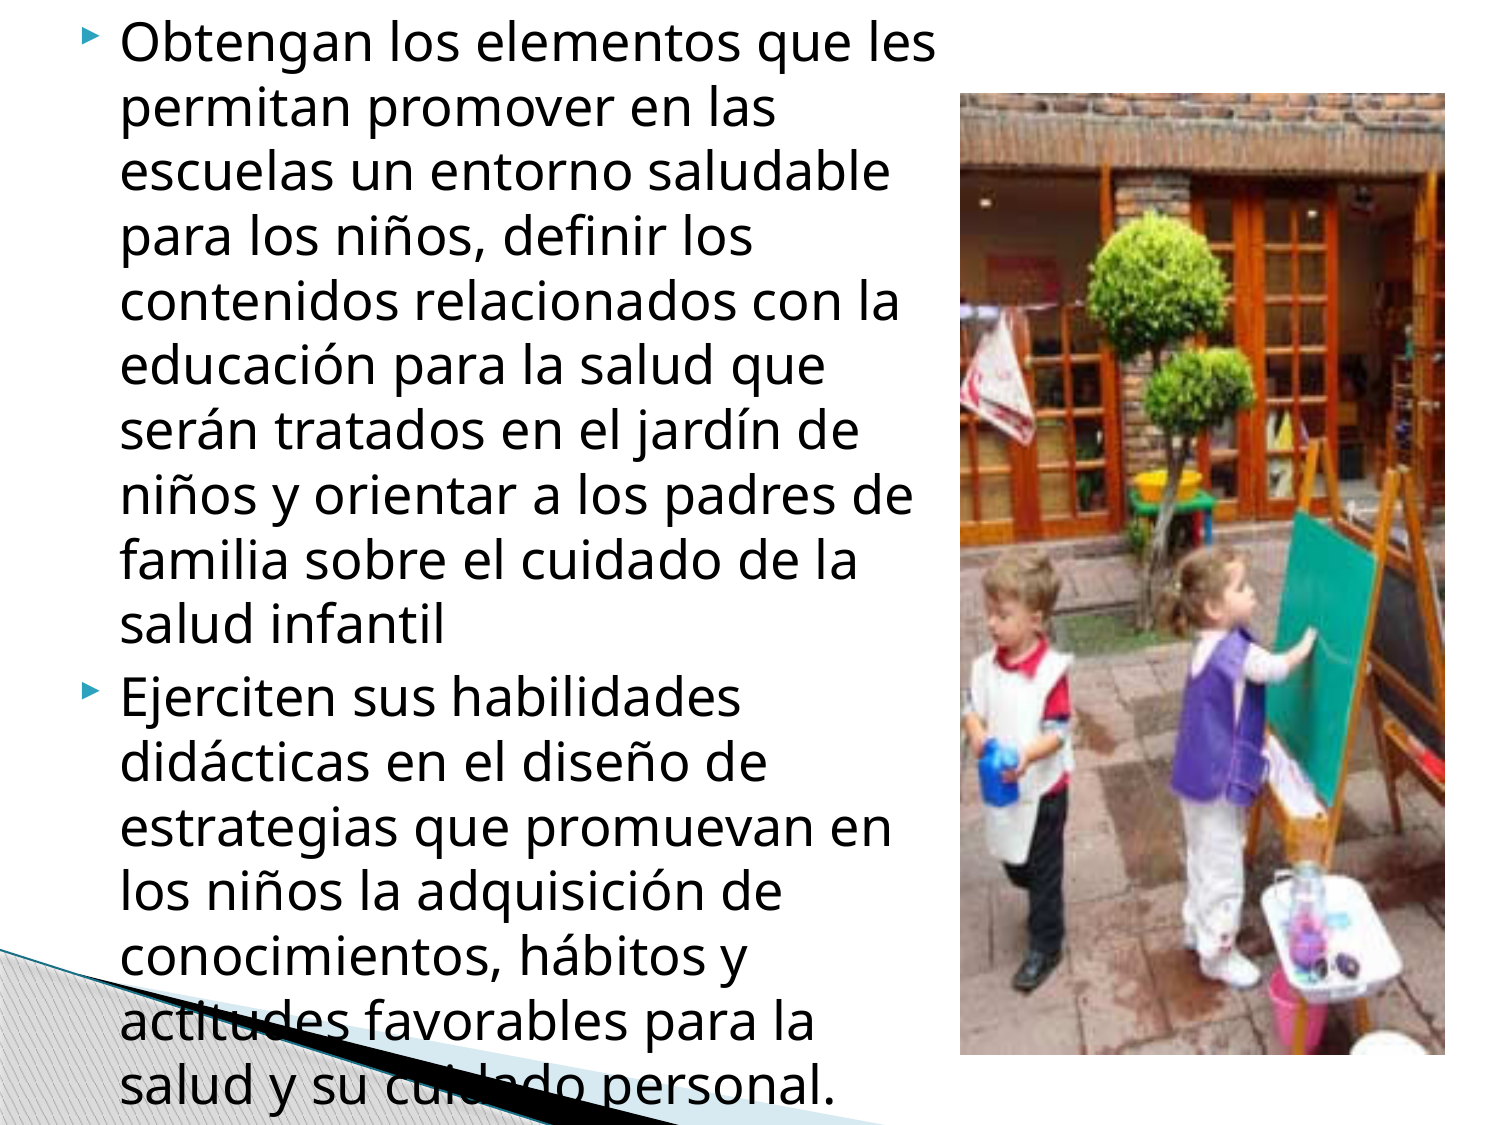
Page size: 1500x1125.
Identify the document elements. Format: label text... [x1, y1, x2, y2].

picture [960, 93, 1446, 1055]
list Obtengan los elementos que les permitan promover en las escuelas un entorno saludable para los niños, definir los contenidos relacionados con la educación para la salud que serán tratados en el jardín de niños y orientar a los padres de familia sobre el cuidado de la salud infantil Ejerciten sus habilidades didácticas en el diseño de estrategias que promuevan en los niños la adquisición de conocimientos, hábitos y actitudes favorables para la salud y su cuidado personal. [46, 0, 973, 1125]
